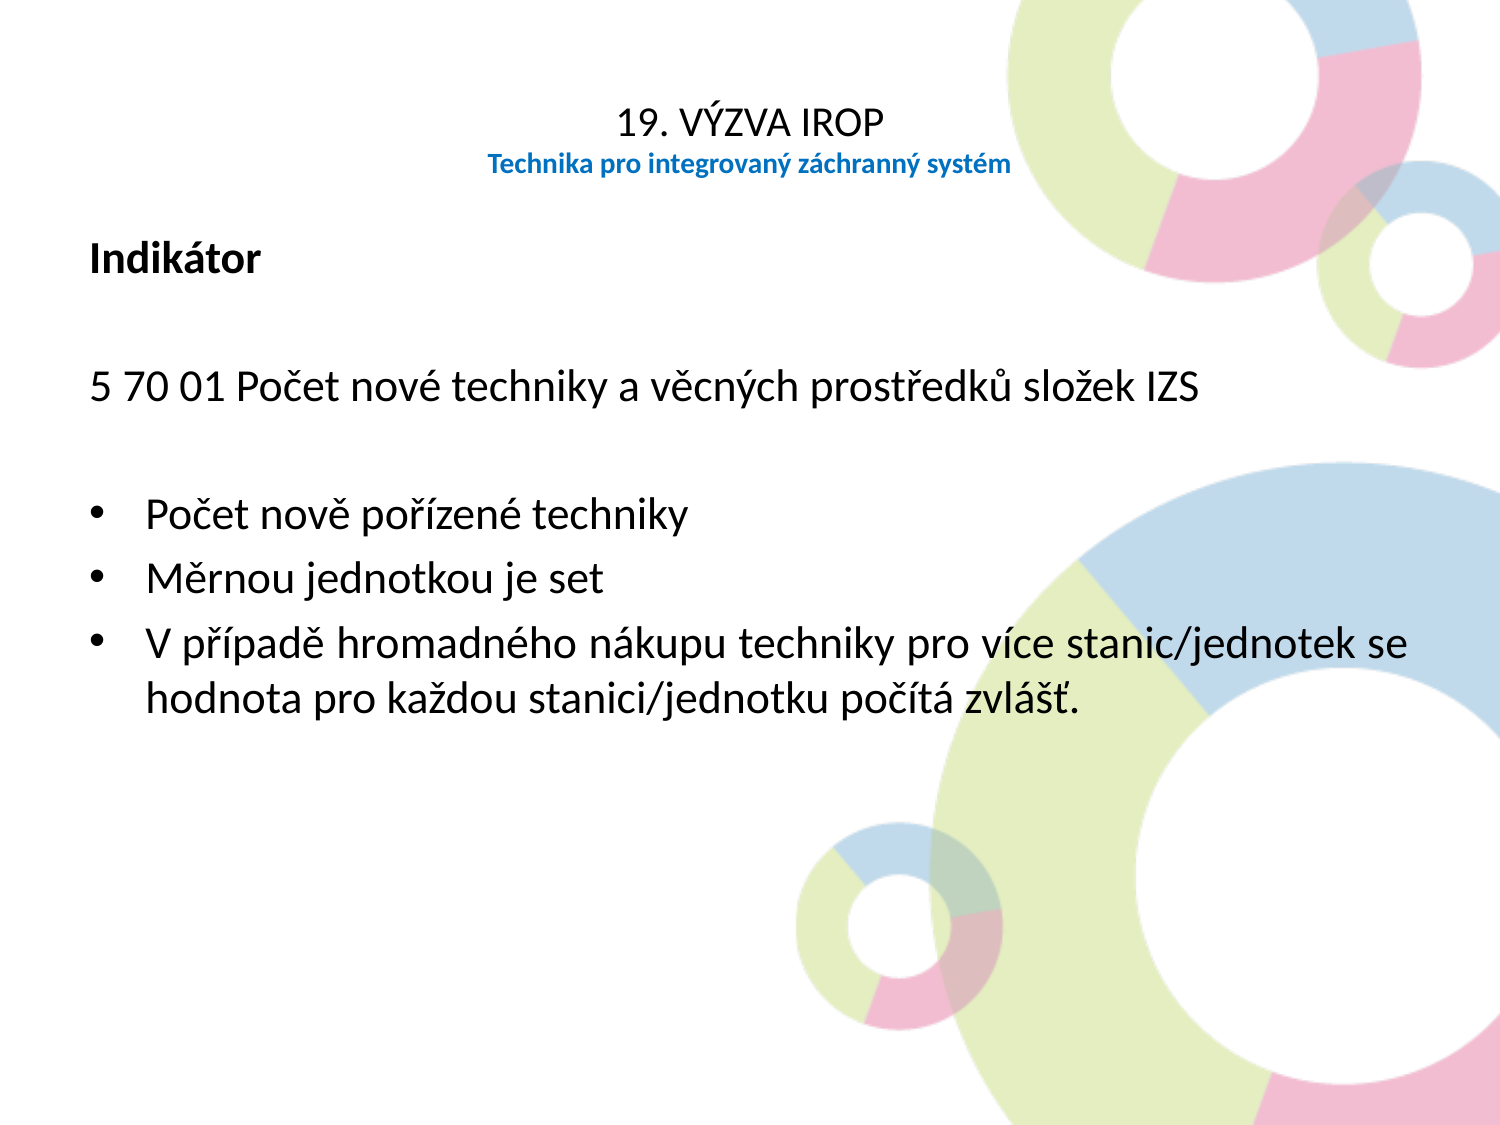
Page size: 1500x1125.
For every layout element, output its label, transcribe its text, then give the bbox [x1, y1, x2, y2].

text_box 19. VÝZVA IROP Technika pro integrovaný záchranný systém [37, 71, 1463, 206]
text_box Indikátor 5 70 01 Počet nové techniky a věcných prostředků složek IZS Počet nově pořízené techniky Měrnou jednotkou je set V případě hromadného nákupu techniky pro více stanic/jednotek se hodnota pro každou stanici/jednotku počítá zvlášť. [74, 219, 1425, 929]
